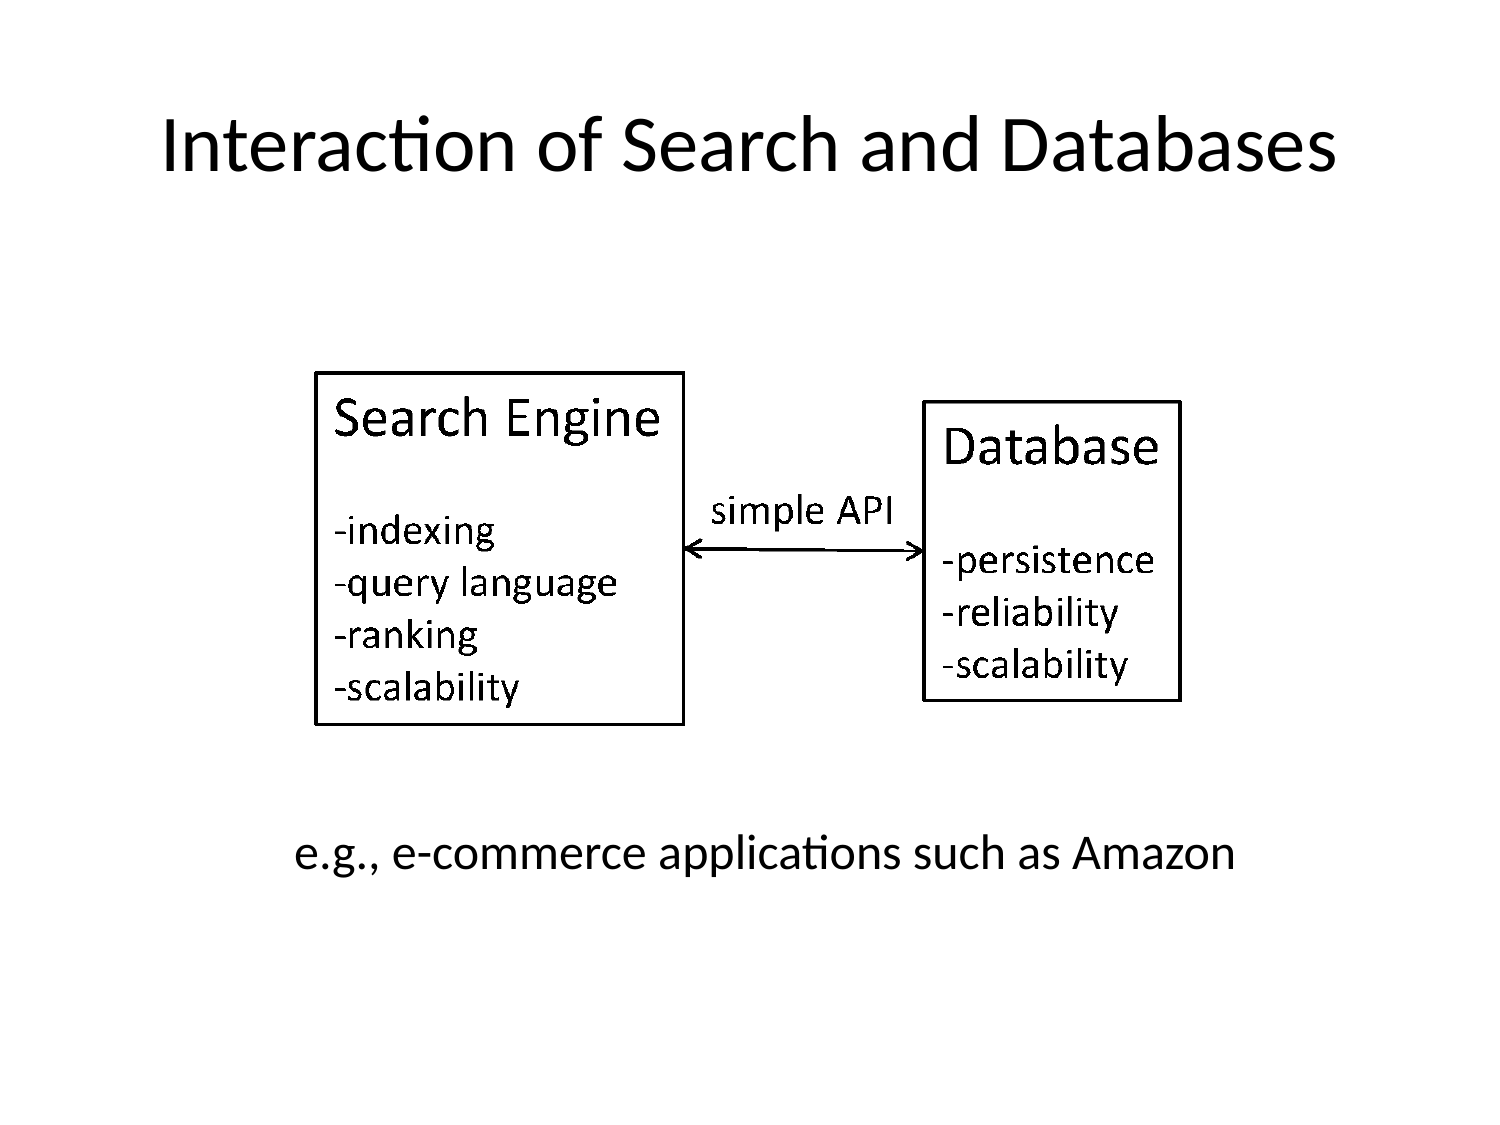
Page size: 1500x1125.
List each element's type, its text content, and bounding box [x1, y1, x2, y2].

picture [299, 349, 1197, 748]
text_box e.g., e-commerce applications such as Amazon [279, 812, 1252, 888]
title Interaction of Search and Databases [75, 45, 1425, 233]
